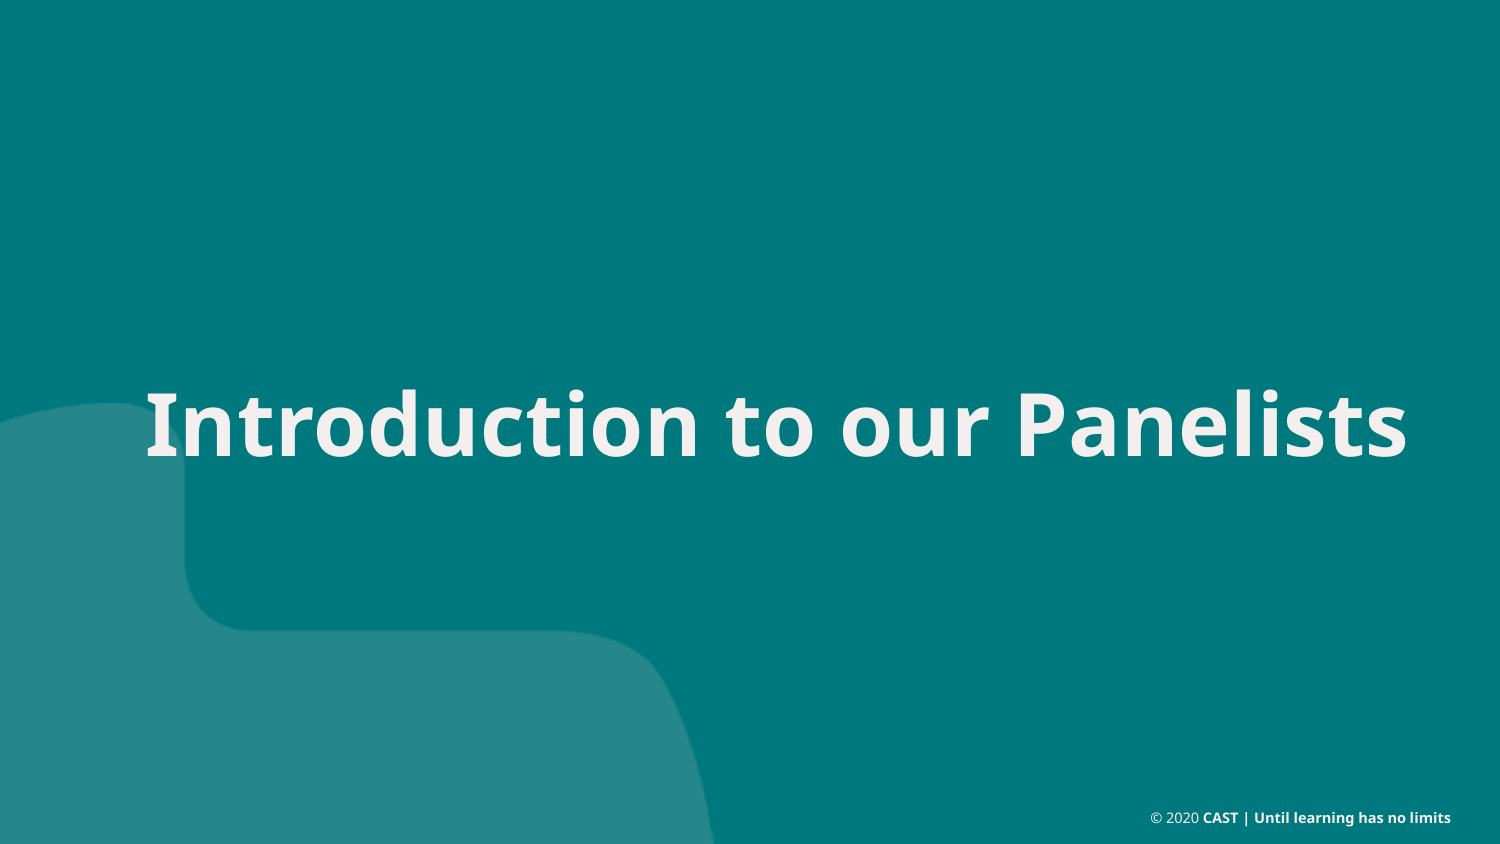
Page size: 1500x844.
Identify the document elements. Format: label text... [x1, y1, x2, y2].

title Introduction to our Panelists [75, 338, 1425, 505]
picture [0, 403, 714, 844]
